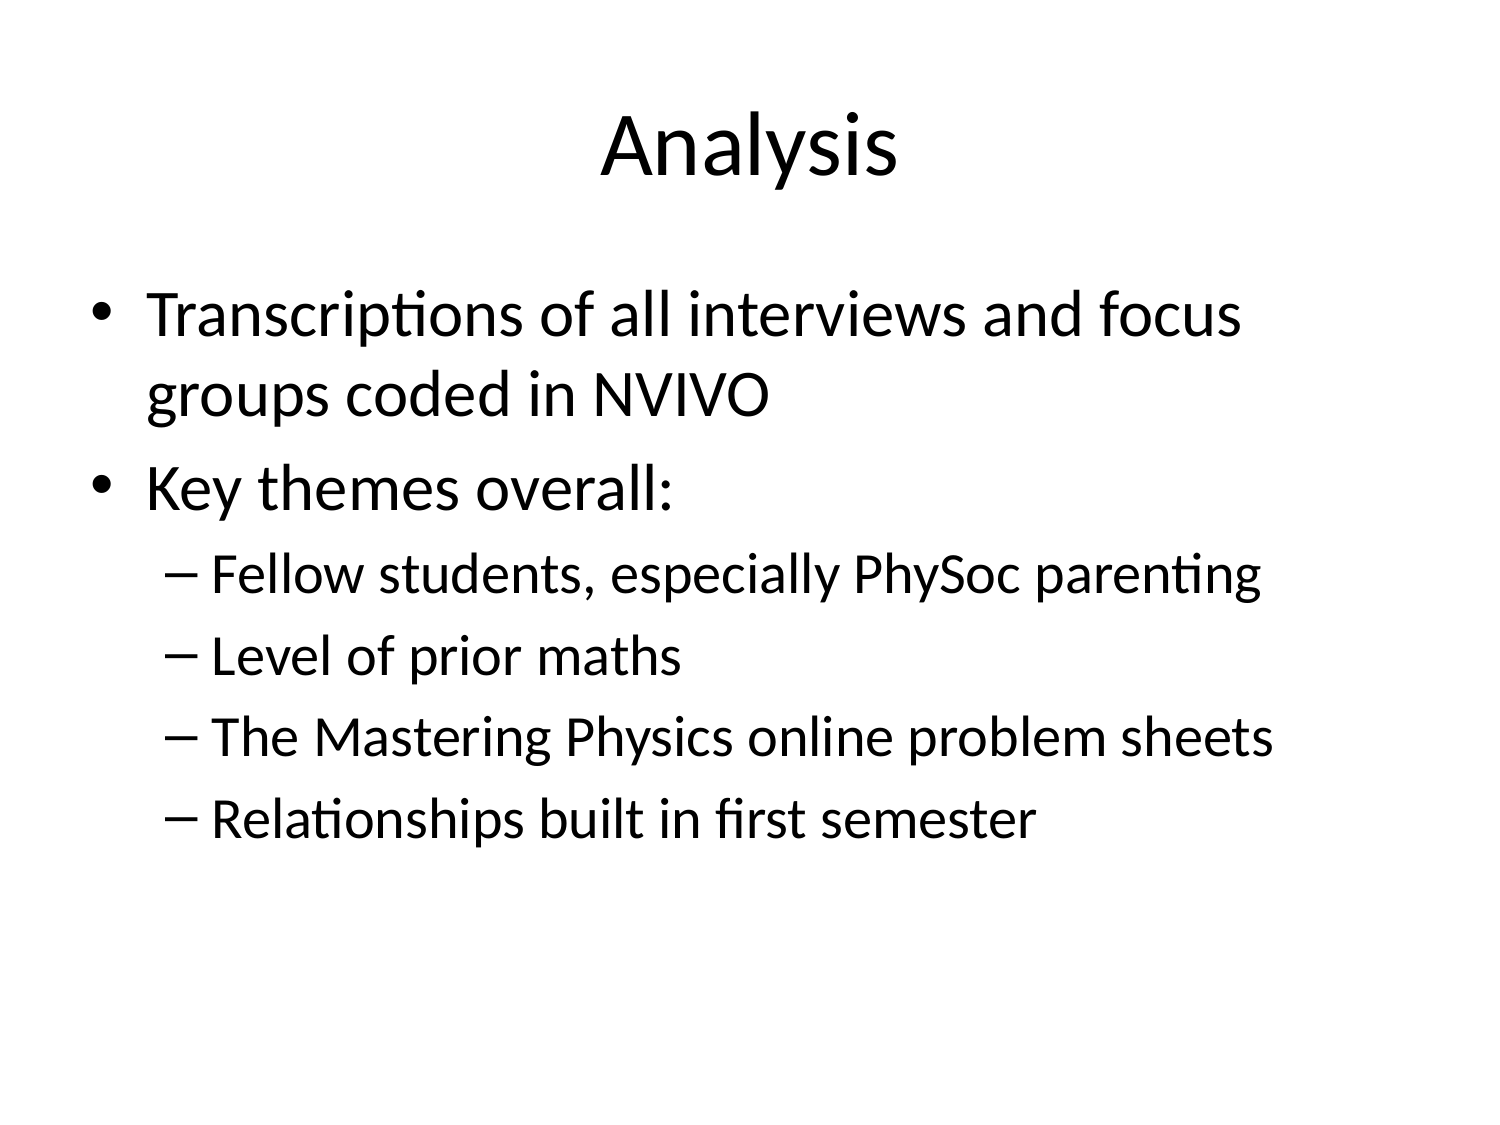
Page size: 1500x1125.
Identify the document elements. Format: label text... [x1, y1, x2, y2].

title Analysis [75, 45, 1425, 233]
list Transcriptions of all interviews and focus groups coded in NVIVO Key themes overall: Fellow students, especially PhySoc parenting Level of prior maths The Mastering Physics online problem sheets Relationships built in first semester [75, 262, 1425, 1005]
